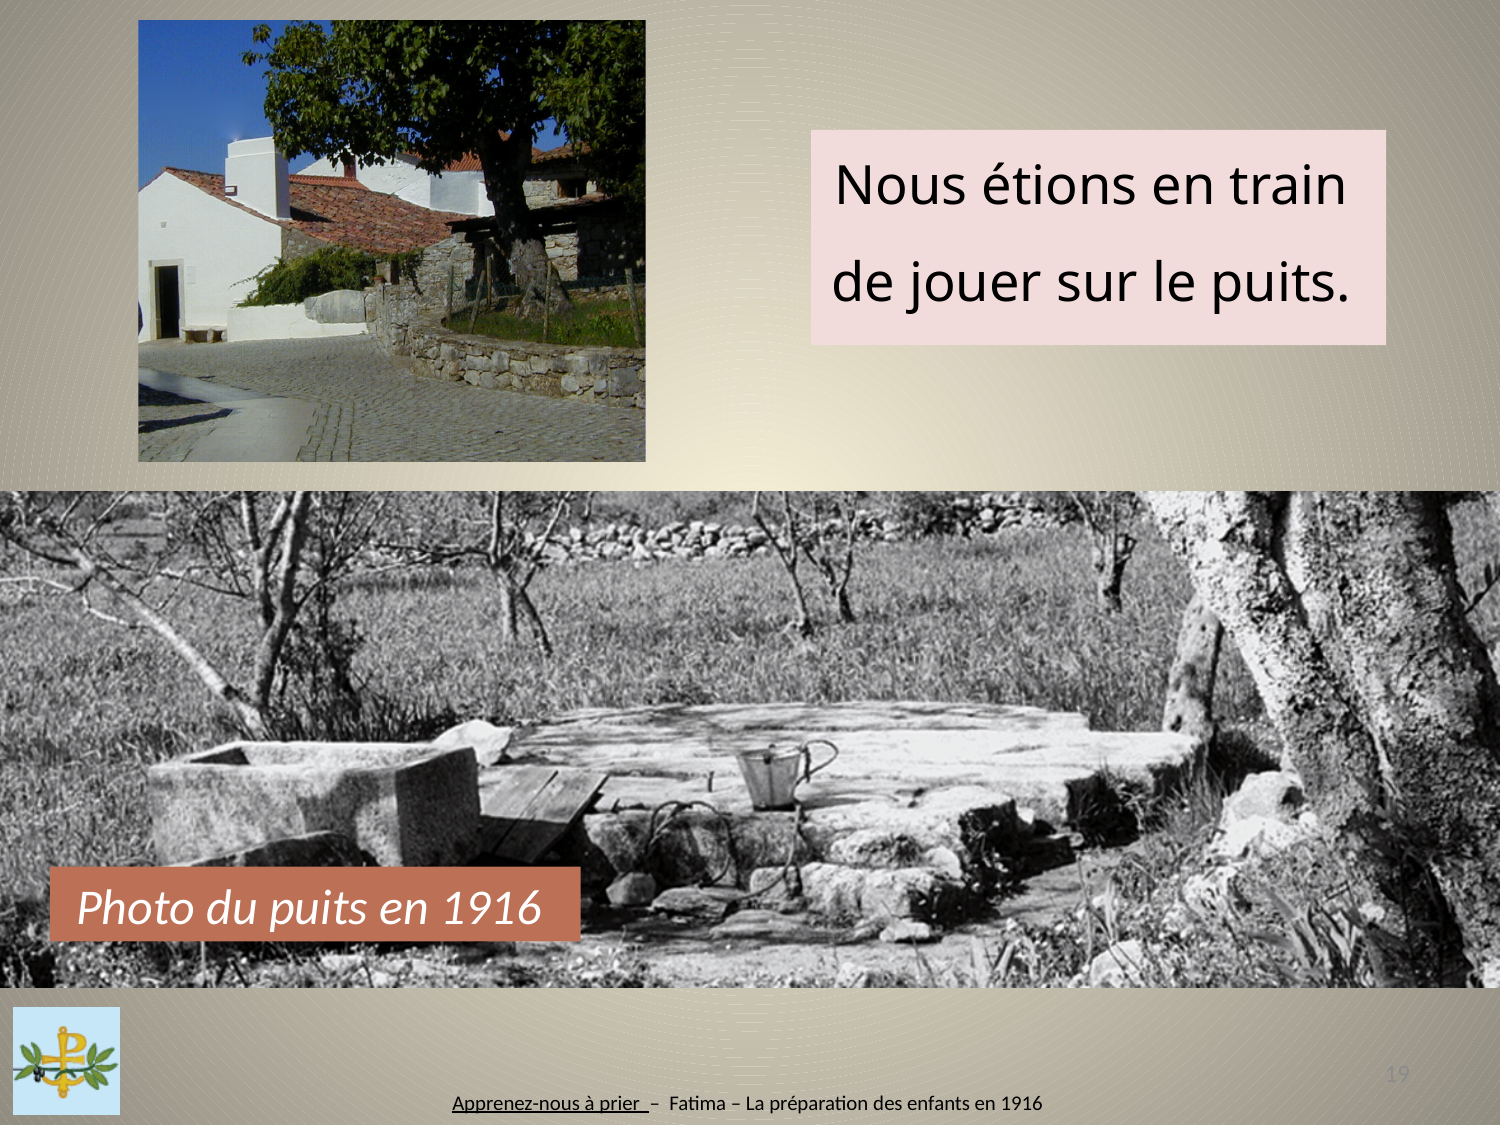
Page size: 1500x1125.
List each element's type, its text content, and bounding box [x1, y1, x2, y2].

text_box Nous étions en train de jouer sur le puits. [811, 129, 1387, 346]
picture [0, 490, 1500, 989]
picture [137, 20, 646, 462]
picture [12, 1006, 120, 1115]
slide_number 19 [1074, 1042, 1425, 1103]
text_box Apprenez-nous à prier – Fatima – La préparation des enfants en 1916 [437, 1081, 1063, 1122]
